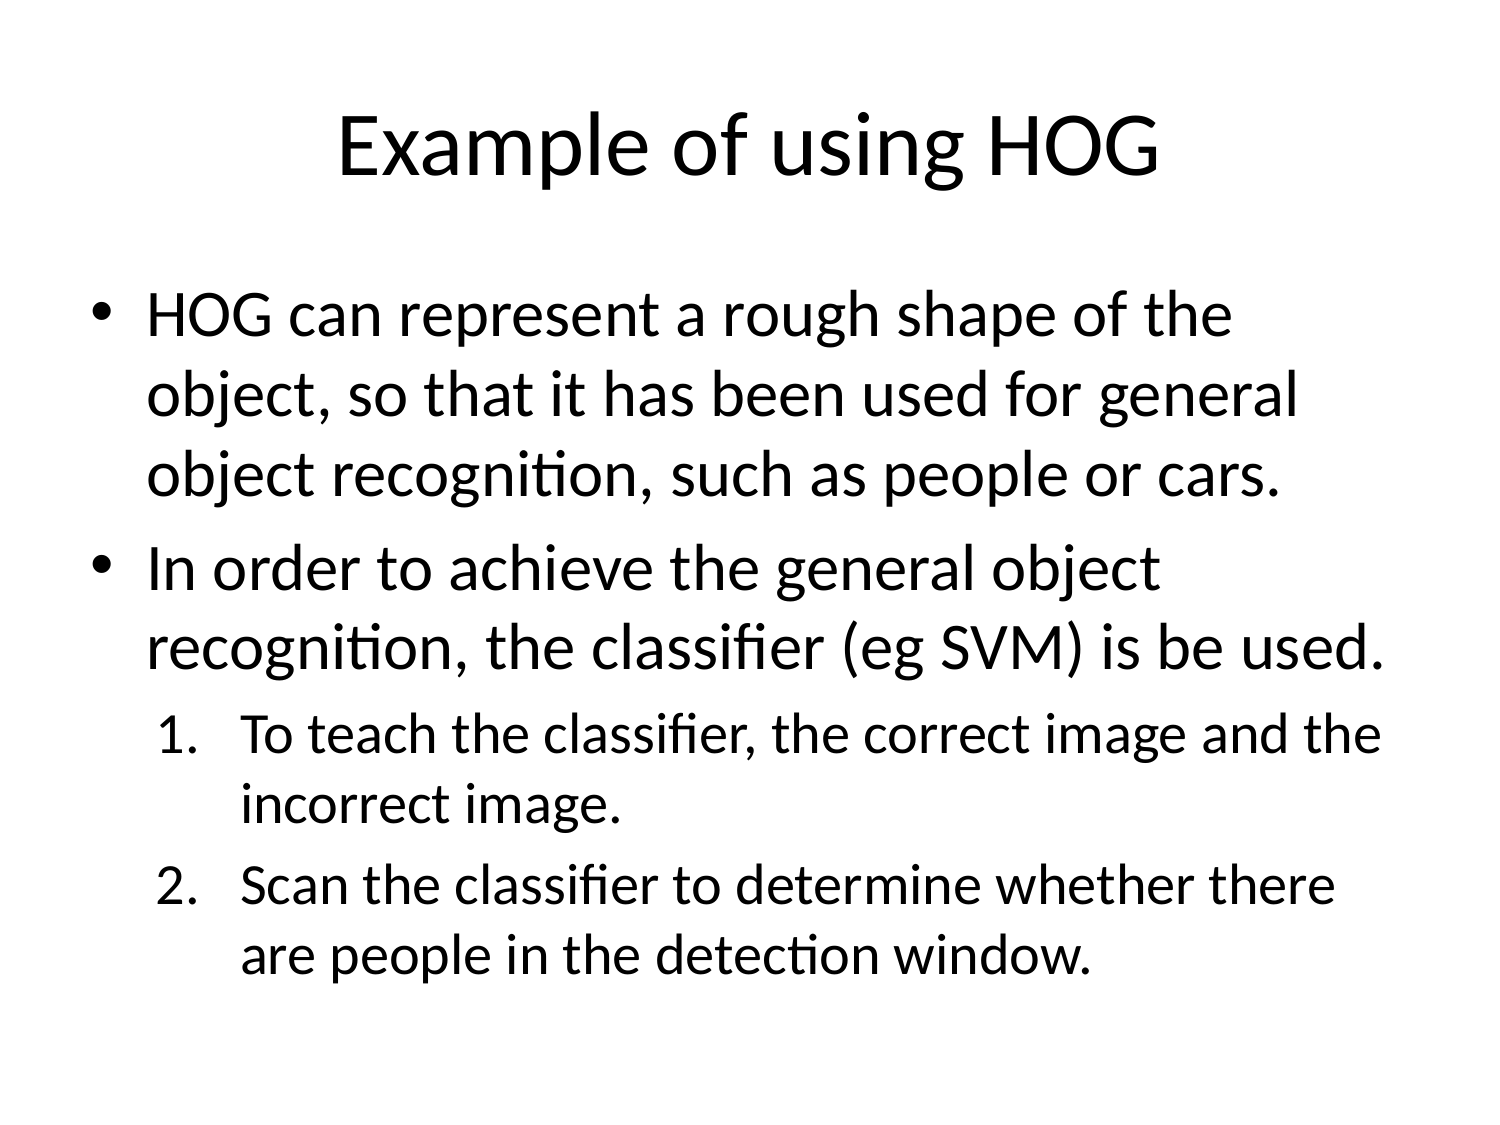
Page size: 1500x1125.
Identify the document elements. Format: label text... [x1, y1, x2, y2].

list HOG can represent a rough shape of the object, so that it has been used for general object recognition, such as people or cars. In order to achieve the general object recognition, the classifier (eg SVM) is be used. To teach the classifier, the correct image and the incorrect image. Scan the classifier to determine whether there are people in the detection window. [75, 262, 1425, 1005]
title Example of using HOG [75, 45, 1425, 233]
